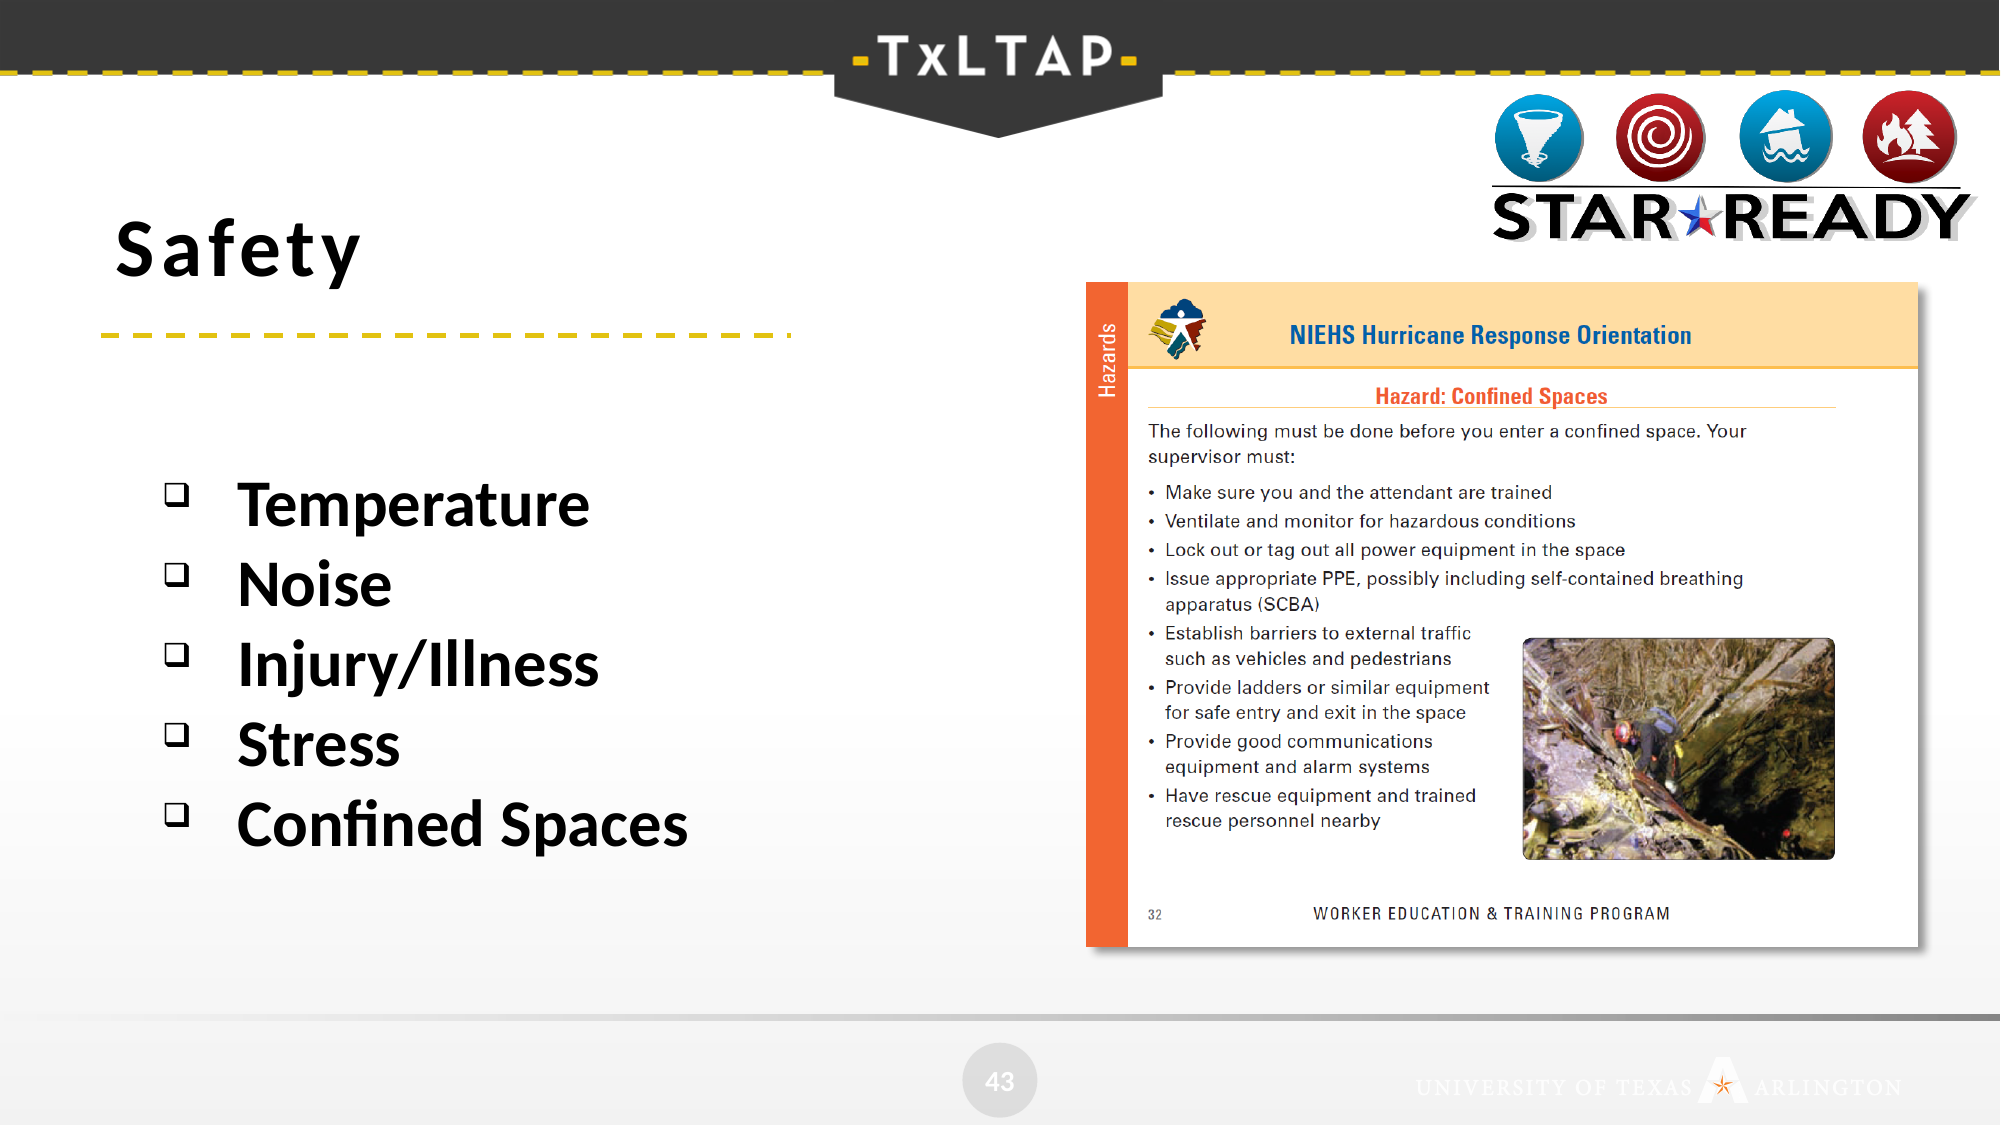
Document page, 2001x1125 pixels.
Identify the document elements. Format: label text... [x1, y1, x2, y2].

picture [1086, 282, 1918, 947]
picture [1416, 1057, 1901, 1103]
slide_number 43 [962, 1042, 1038, 1118]
picture [0, 0, 2001, 262]
text_box Temperature Noise Injury/Illness Stress Confined Spaces [147, 452, 1063, 867]
title Safety [100, 161, 783, 338]
